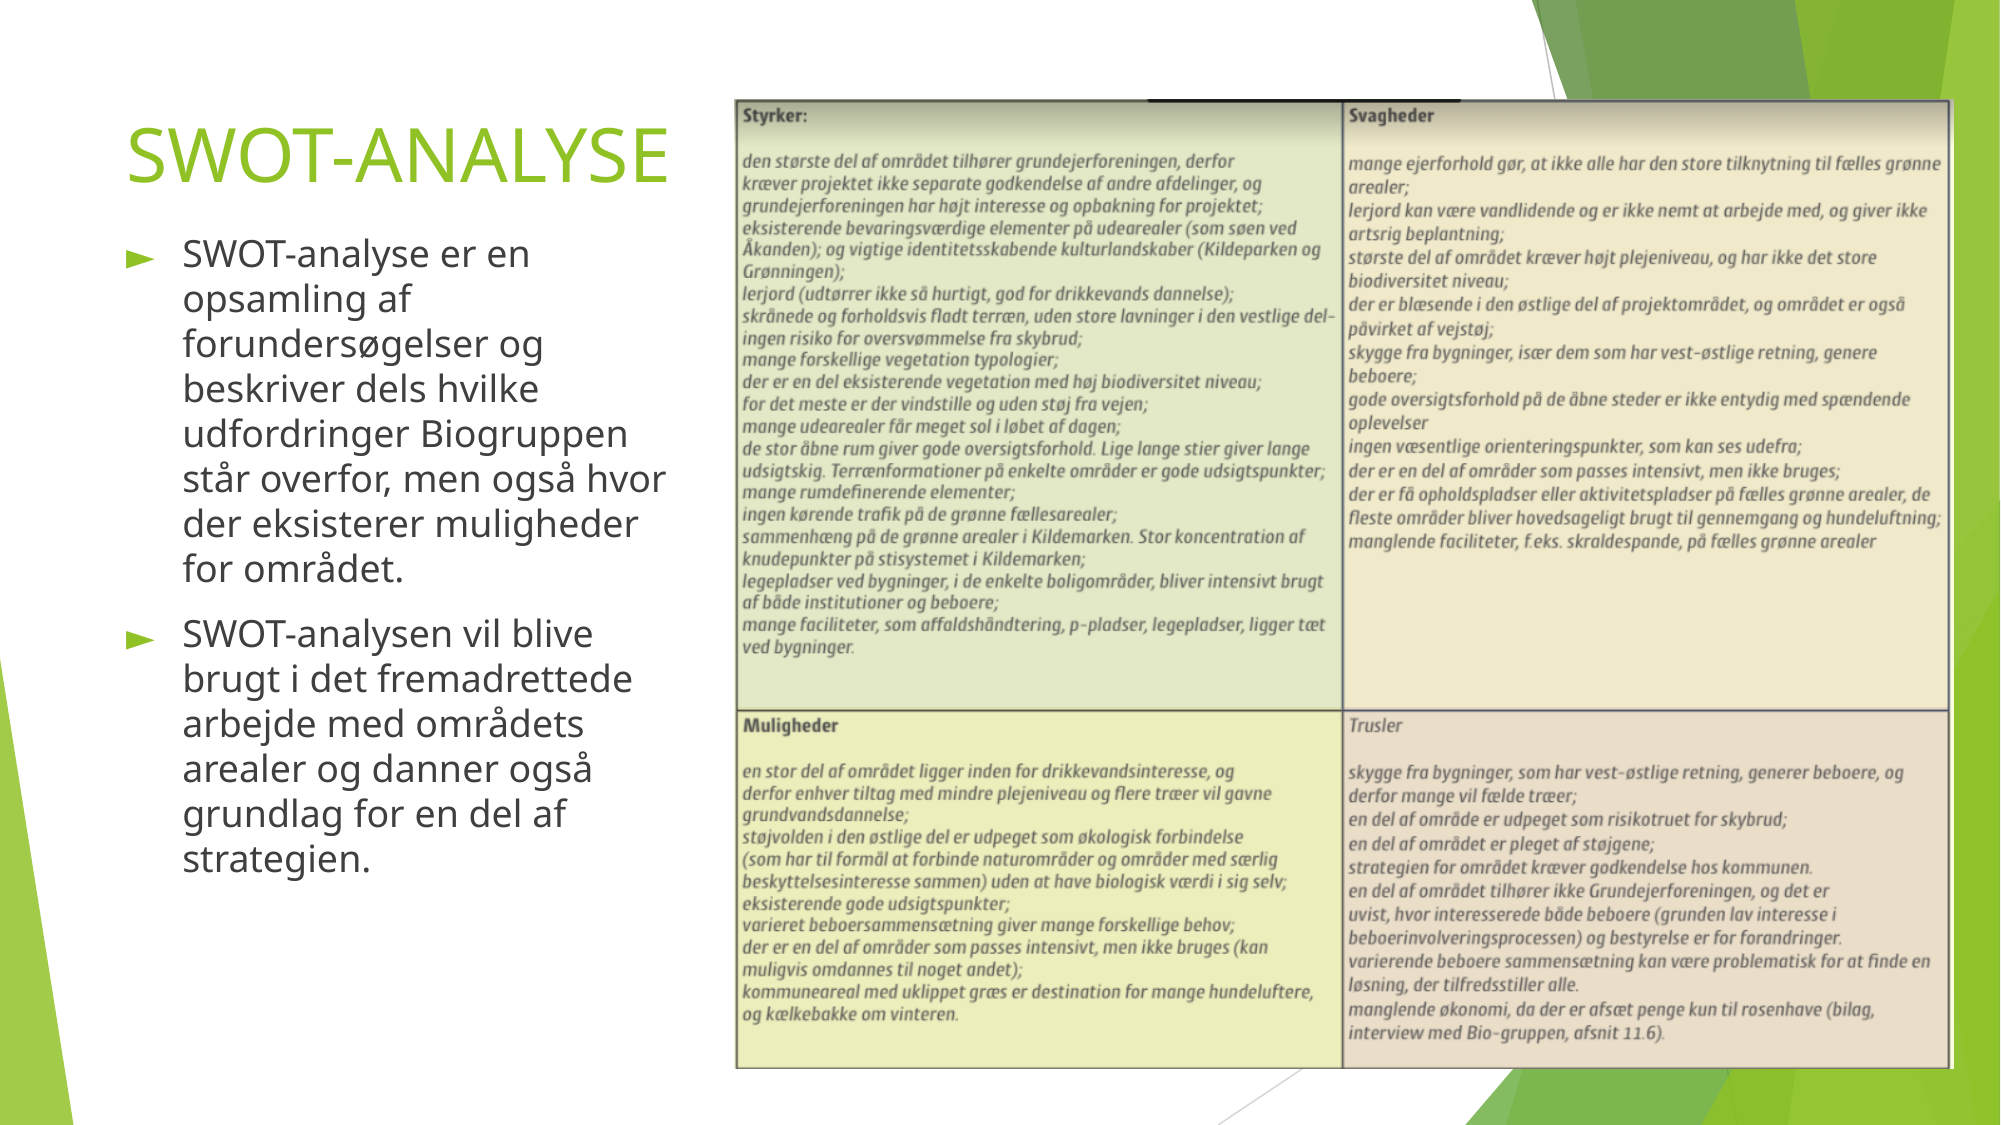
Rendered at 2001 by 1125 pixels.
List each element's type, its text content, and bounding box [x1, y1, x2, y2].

title SWOT-ANALYSE [111, 99, 733, 317]
picture [734, 99, 1954, 1069]
list SWOT-analyse er en opsamling af forundersøgelser og beskriver dels hvilke udfordringer Biogruppen står overfor, men også hvor der eksisterer muligheder for området. SWOT-analysen vil blive brugt i det fremadrettede arbejde med områdets arealer og danner også grundlag for en del af strategien. [111, 222, 708, 1069]
